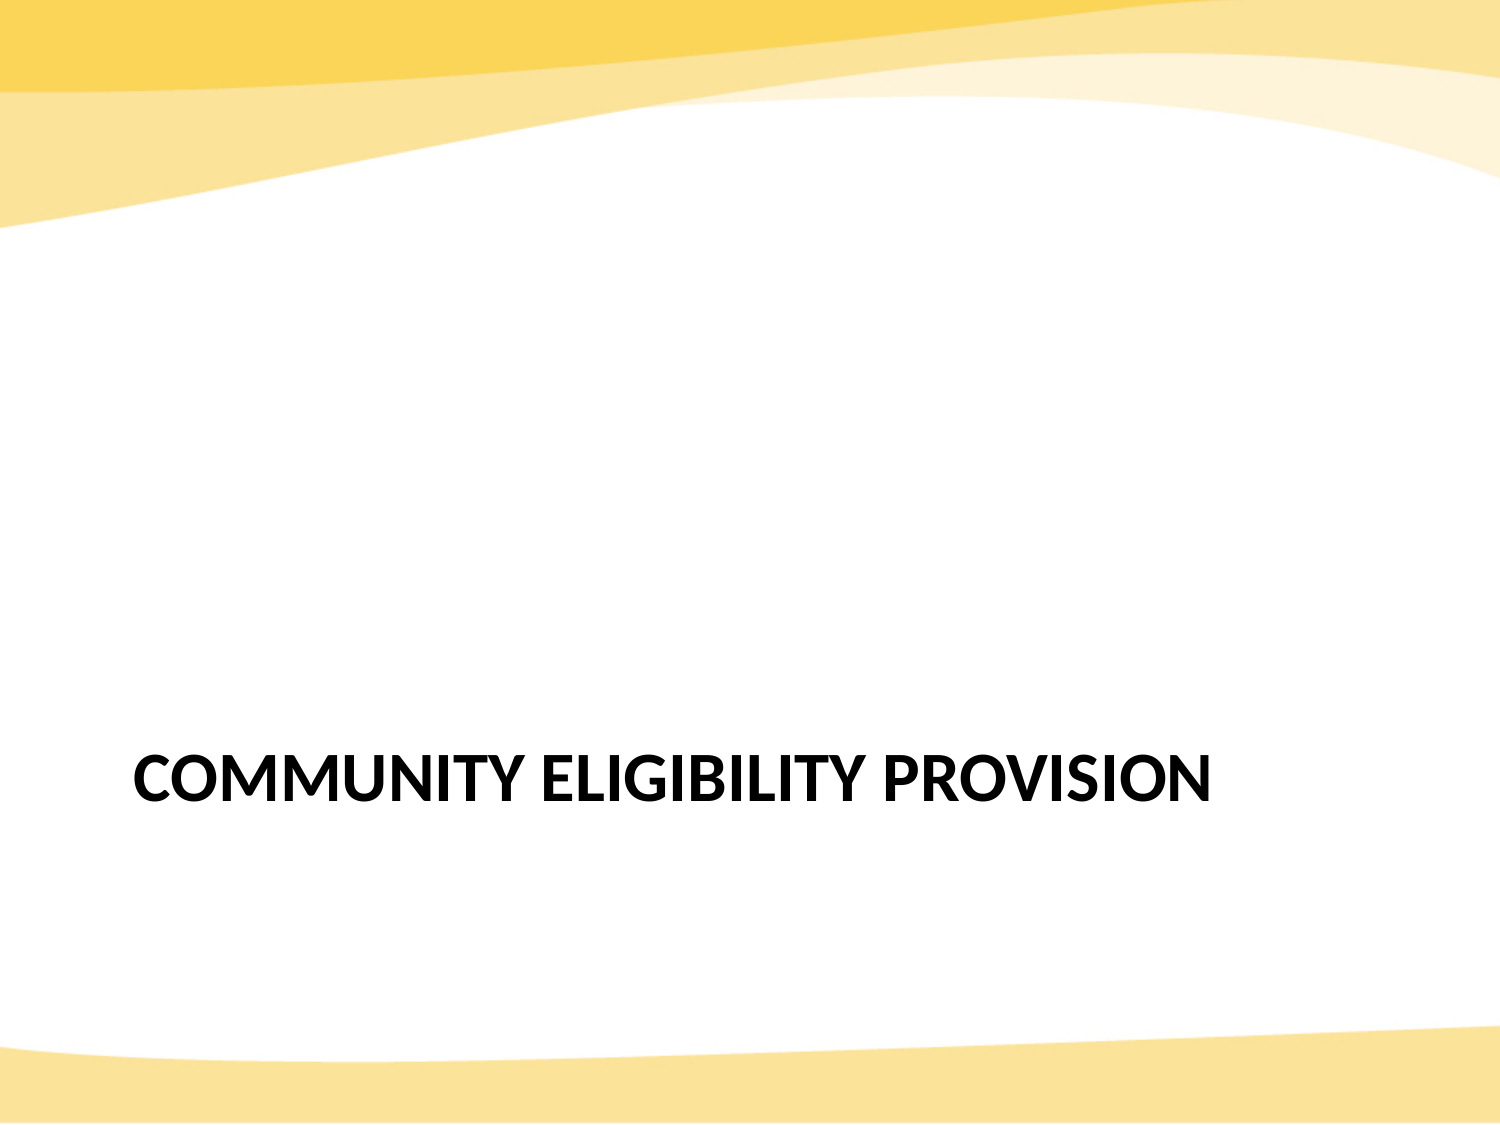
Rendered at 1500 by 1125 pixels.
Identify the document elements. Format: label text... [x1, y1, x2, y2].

picture [0, 0, 1500, 1125]
title Community Eligibility Provision [118, 722, 1394, 947]
